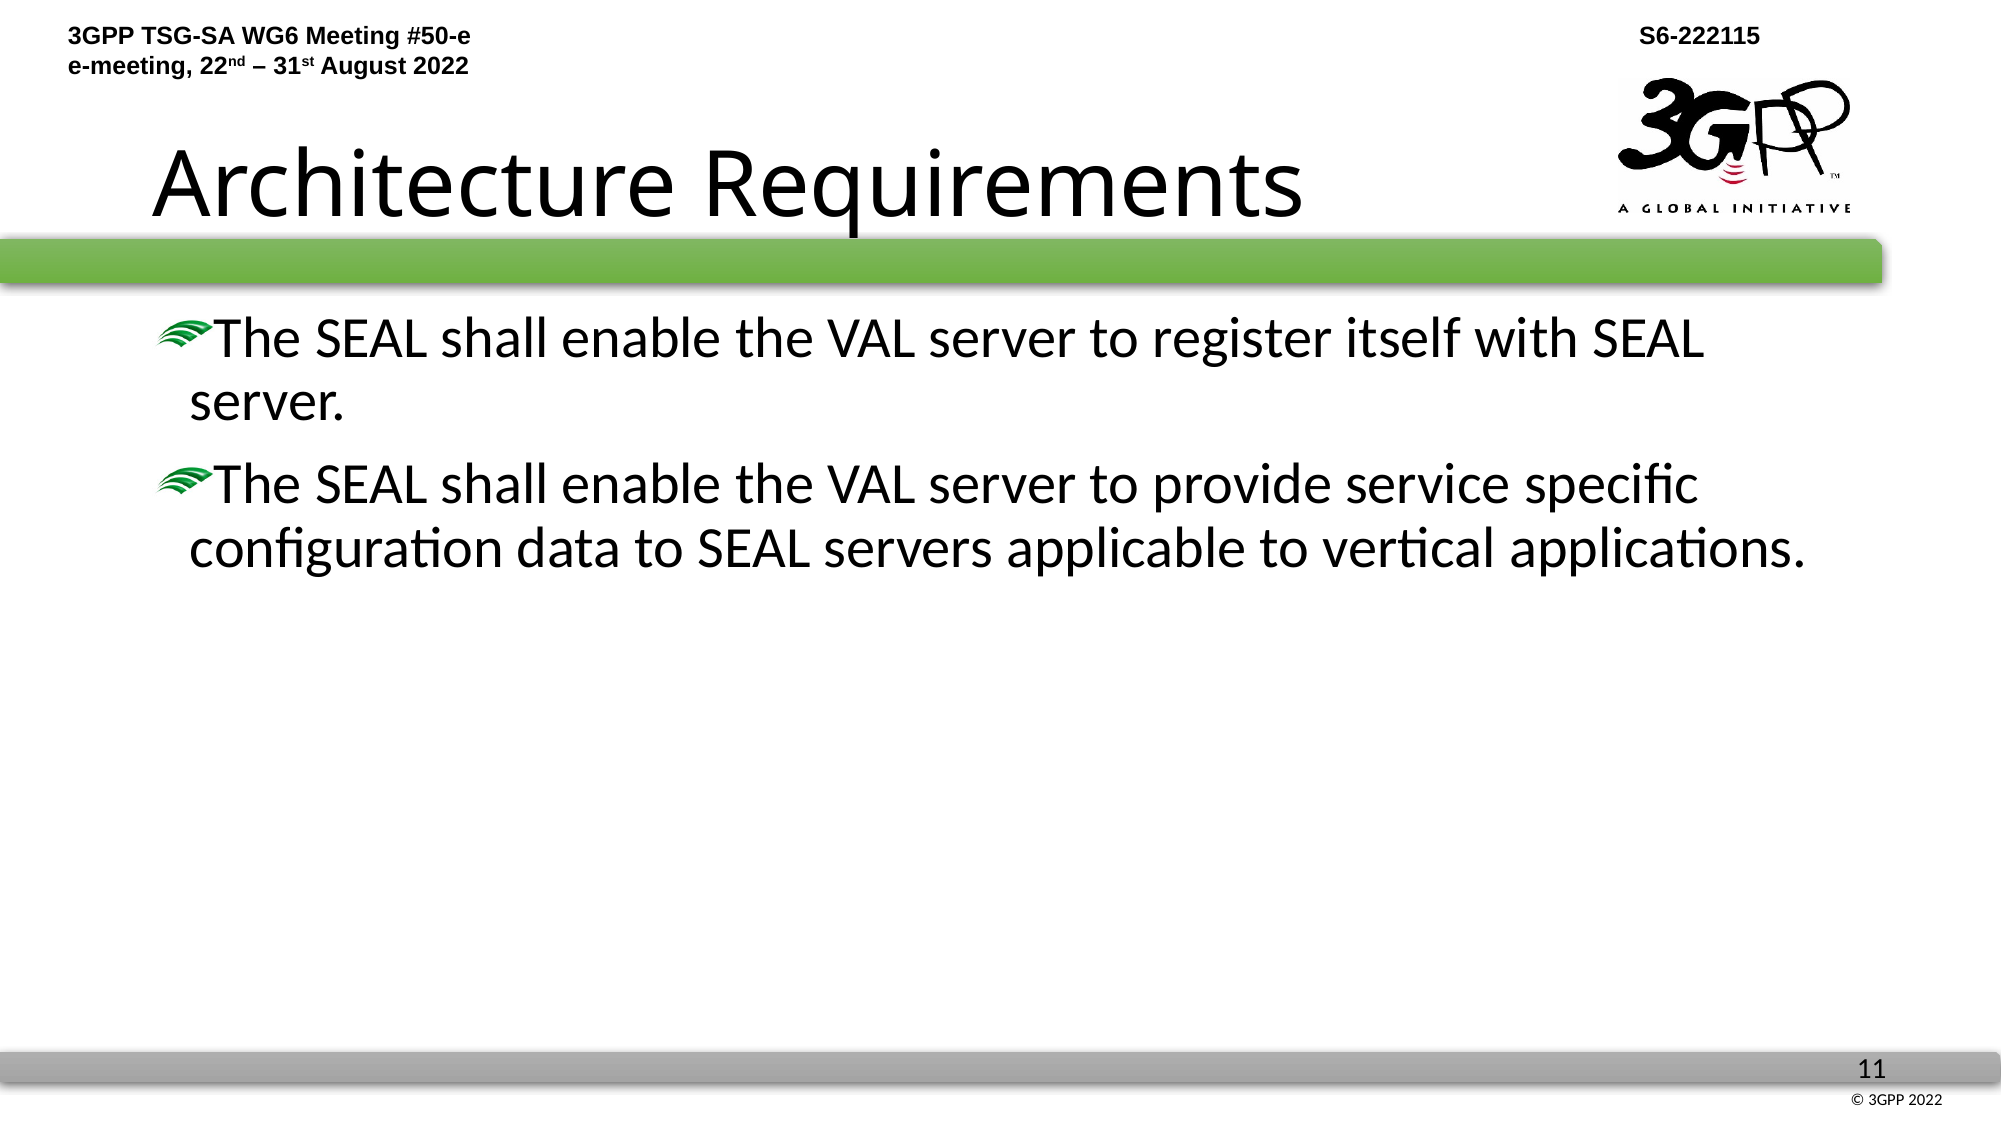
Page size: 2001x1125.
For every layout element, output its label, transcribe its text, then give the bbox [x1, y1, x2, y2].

picture [152, 314, 215, 356]
title Architecture Requirements [137, 96, 1863, 278]
picture [152, 461, 215, 503]
picture [1618, 78, 1850, 96]
list The SEAL shall enable the VAL server to register itself with SEAL server. The SEAL shall enable the VAL server to provide service specific configuration data to SEAL servers applicable to vertical applications. [137, 299, 1863, 1014]
